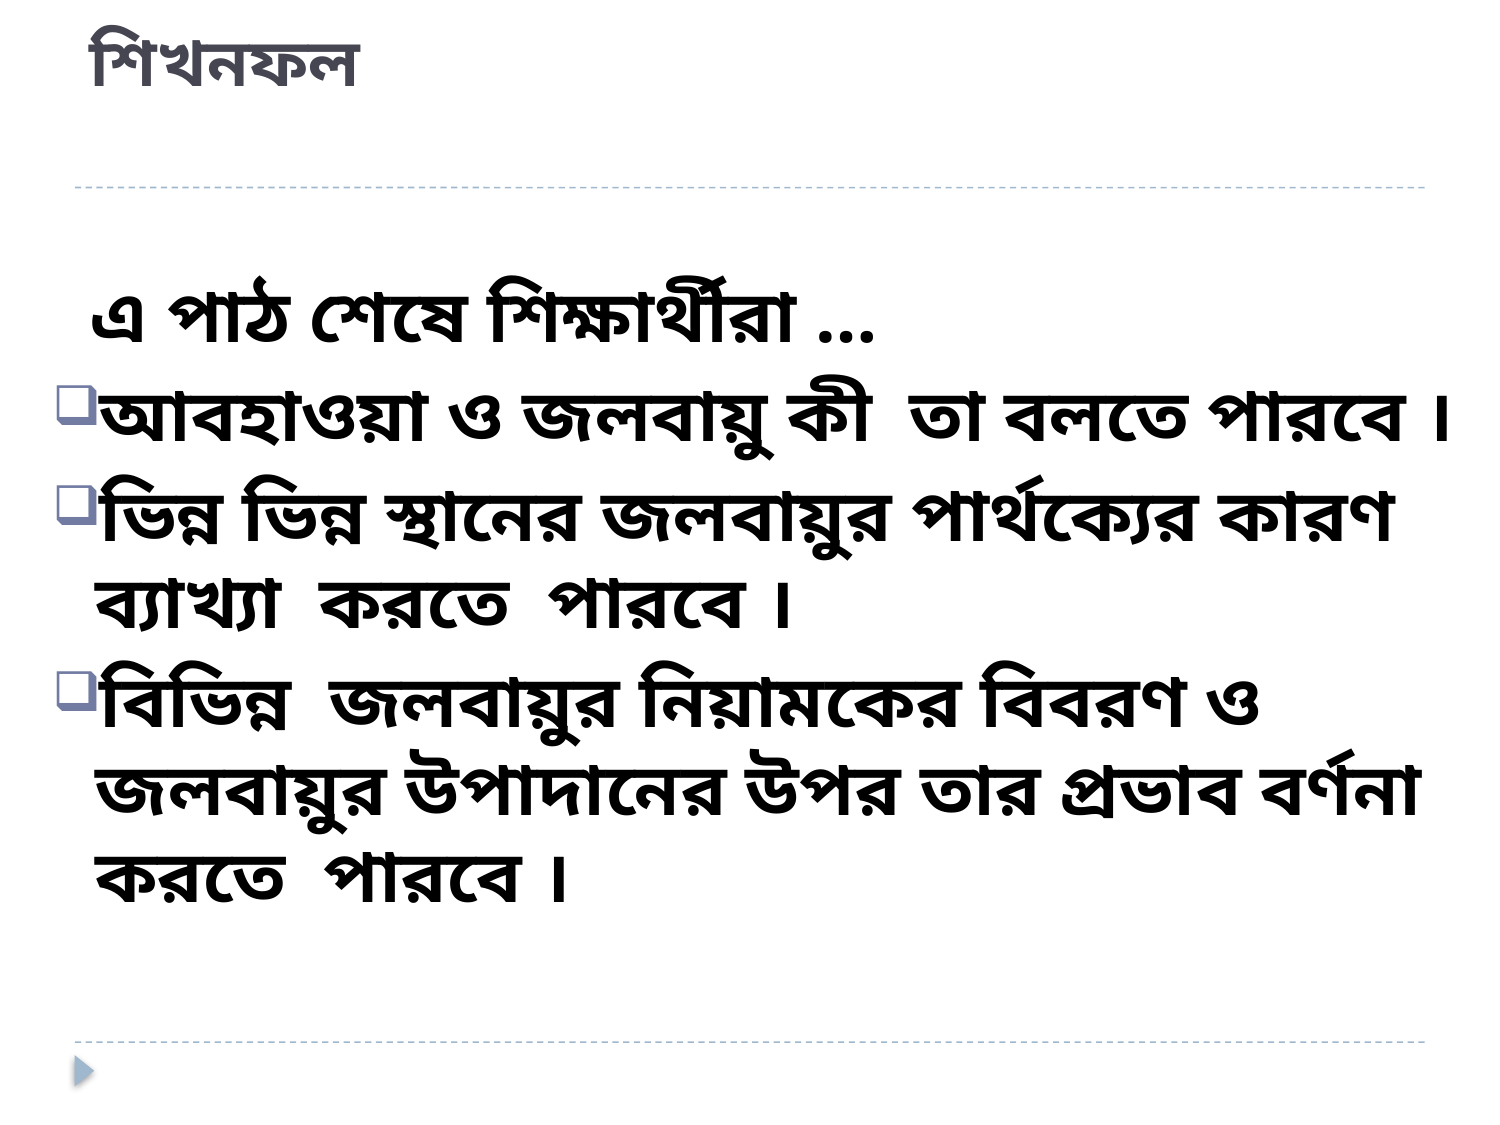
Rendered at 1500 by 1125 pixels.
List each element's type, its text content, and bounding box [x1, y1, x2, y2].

title শিখনফল [75, 24, 1425, 188]
list এ পাঠ শেষে শিক্ষার্থীরা … আবহাওয়া ও জলবায়ু কী তা বলতে পারবে । ভিন্ন ভিন্ন স্থানের জলবায়ুর পার্থক্যের কারণ ব্যাখ্যা করতে পারবে । বিভিন্ন জলবায়ুর নিয়ামকের বিবরণ ও জলবায়ুর উপাদানের উপর তার প্রভাব বর্ণনা করতে পারবে । [37, 262, 1475, 1005]
